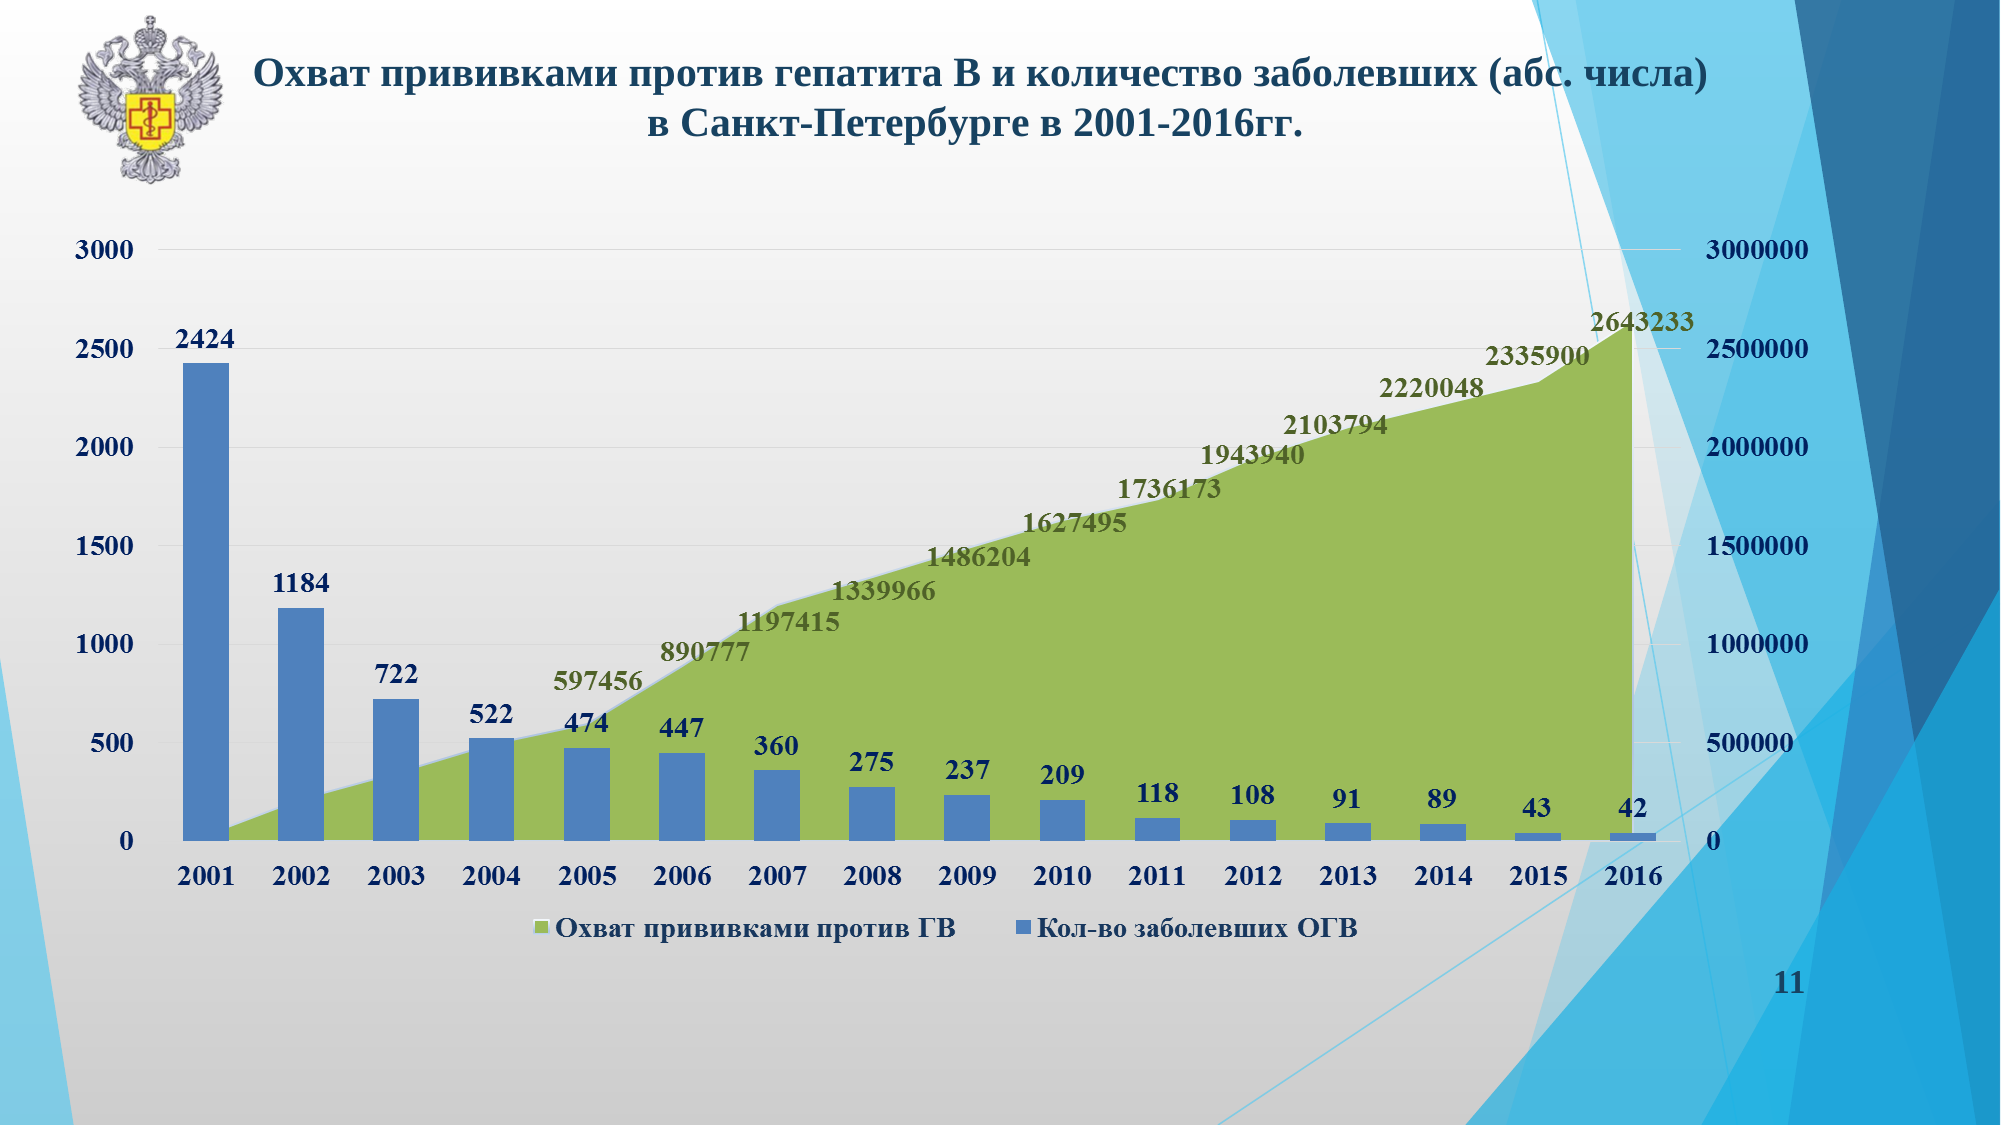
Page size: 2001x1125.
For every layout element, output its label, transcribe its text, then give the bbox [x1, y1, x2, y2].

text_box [53, 214, 1830, 969]
picture [61, 7, 235, 193]
title Охват прививками против гепатита В и количество заболевших (абс. числа) в Санкт-Петербурге в 2001-2016гг. [235, 37, 1727, 163]
text_box <number> [1726, 969, 1822, 1000]
